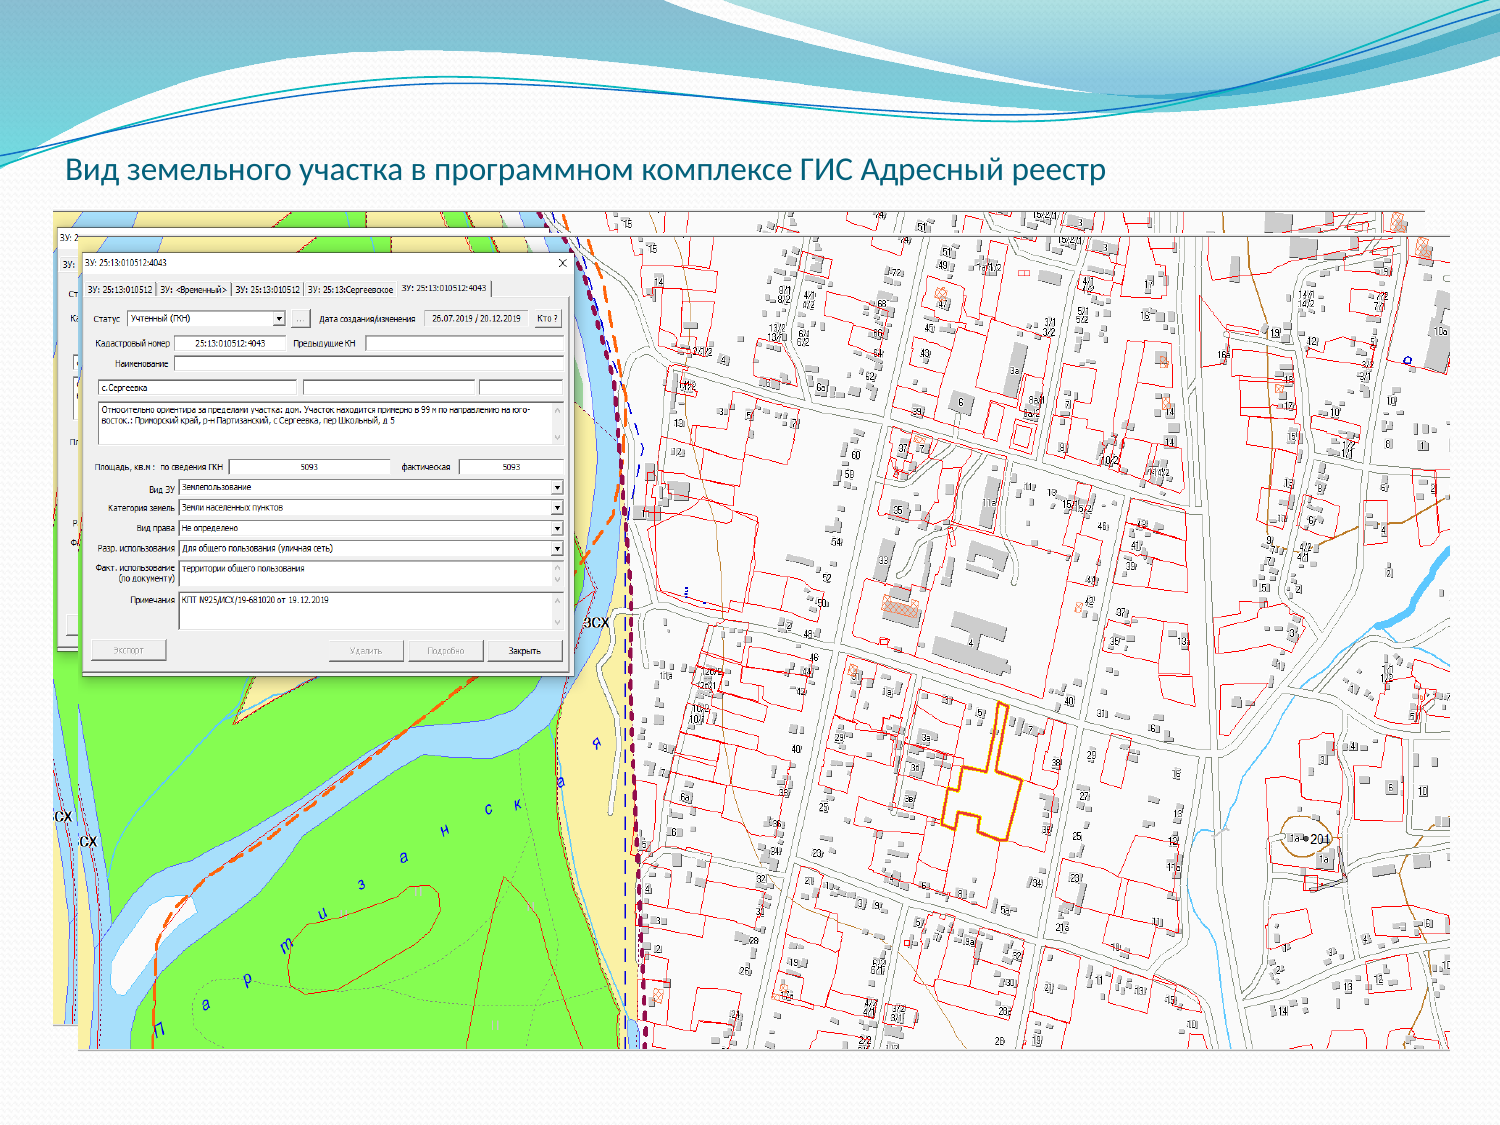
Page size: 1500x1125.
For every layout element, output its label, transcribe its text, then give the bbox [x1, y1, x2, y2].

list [52, 207, 1426, 1028]
title Вид земельного участка в программном комплексе ГИС Адресный реестр [64, 48, 1415, 188]
picture [77, 232, 1451, 1053]
